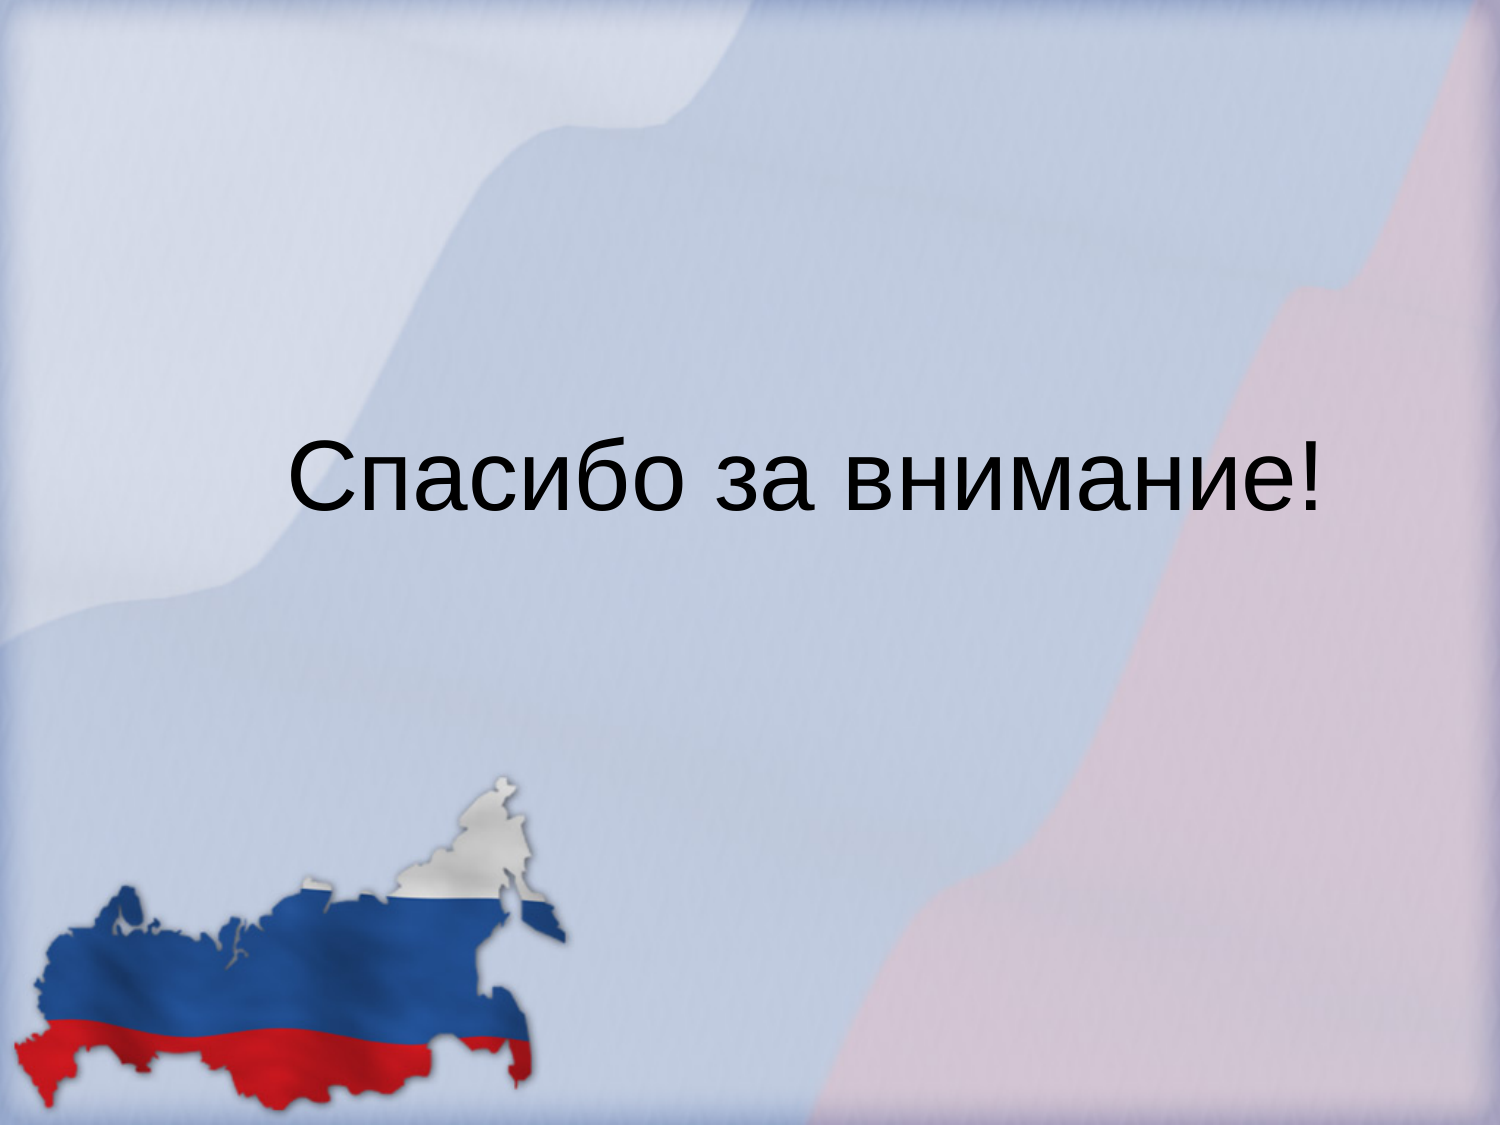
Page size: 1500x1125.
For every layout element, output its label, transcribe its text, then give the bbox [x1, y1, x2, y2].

picture [0, 0, 1500, 1125]
list Спасибо за внимание! [131, 262, 1482, 1006]
